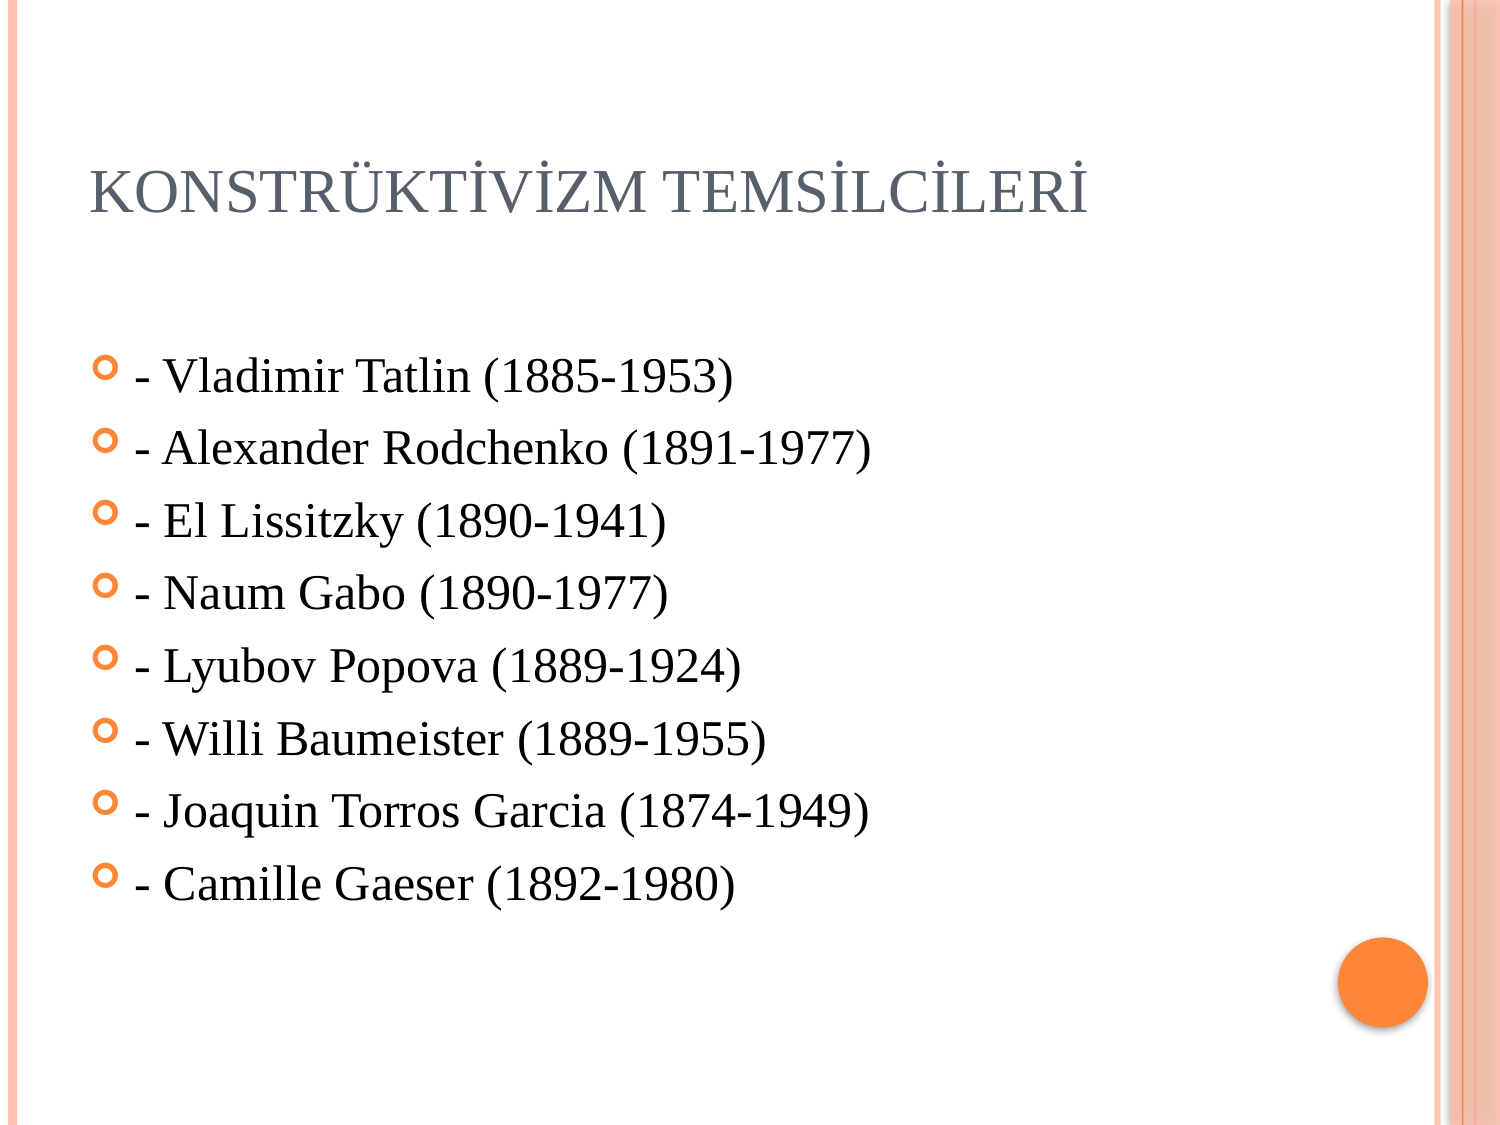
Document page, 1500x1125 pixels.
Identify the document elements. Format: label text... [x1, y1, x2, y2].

list - Vladimir Tatlin (1885-1953) - Alexander Rodchenko (1891-1977) - El Lissitzky (1890-1941) - Naum Gabo (1890-1977) - Lyubov Popova (1889-1924) - Willi Baumeister (1889-1955) - Joaquin Torros Garcia (1874-1949) - Camille Gaeser (1892-1980) [75, 262, 1300, 1062]
title KONSTRÜKTİVİZM TEMSİLCİLERİ [75, 45, 1300, 233]
